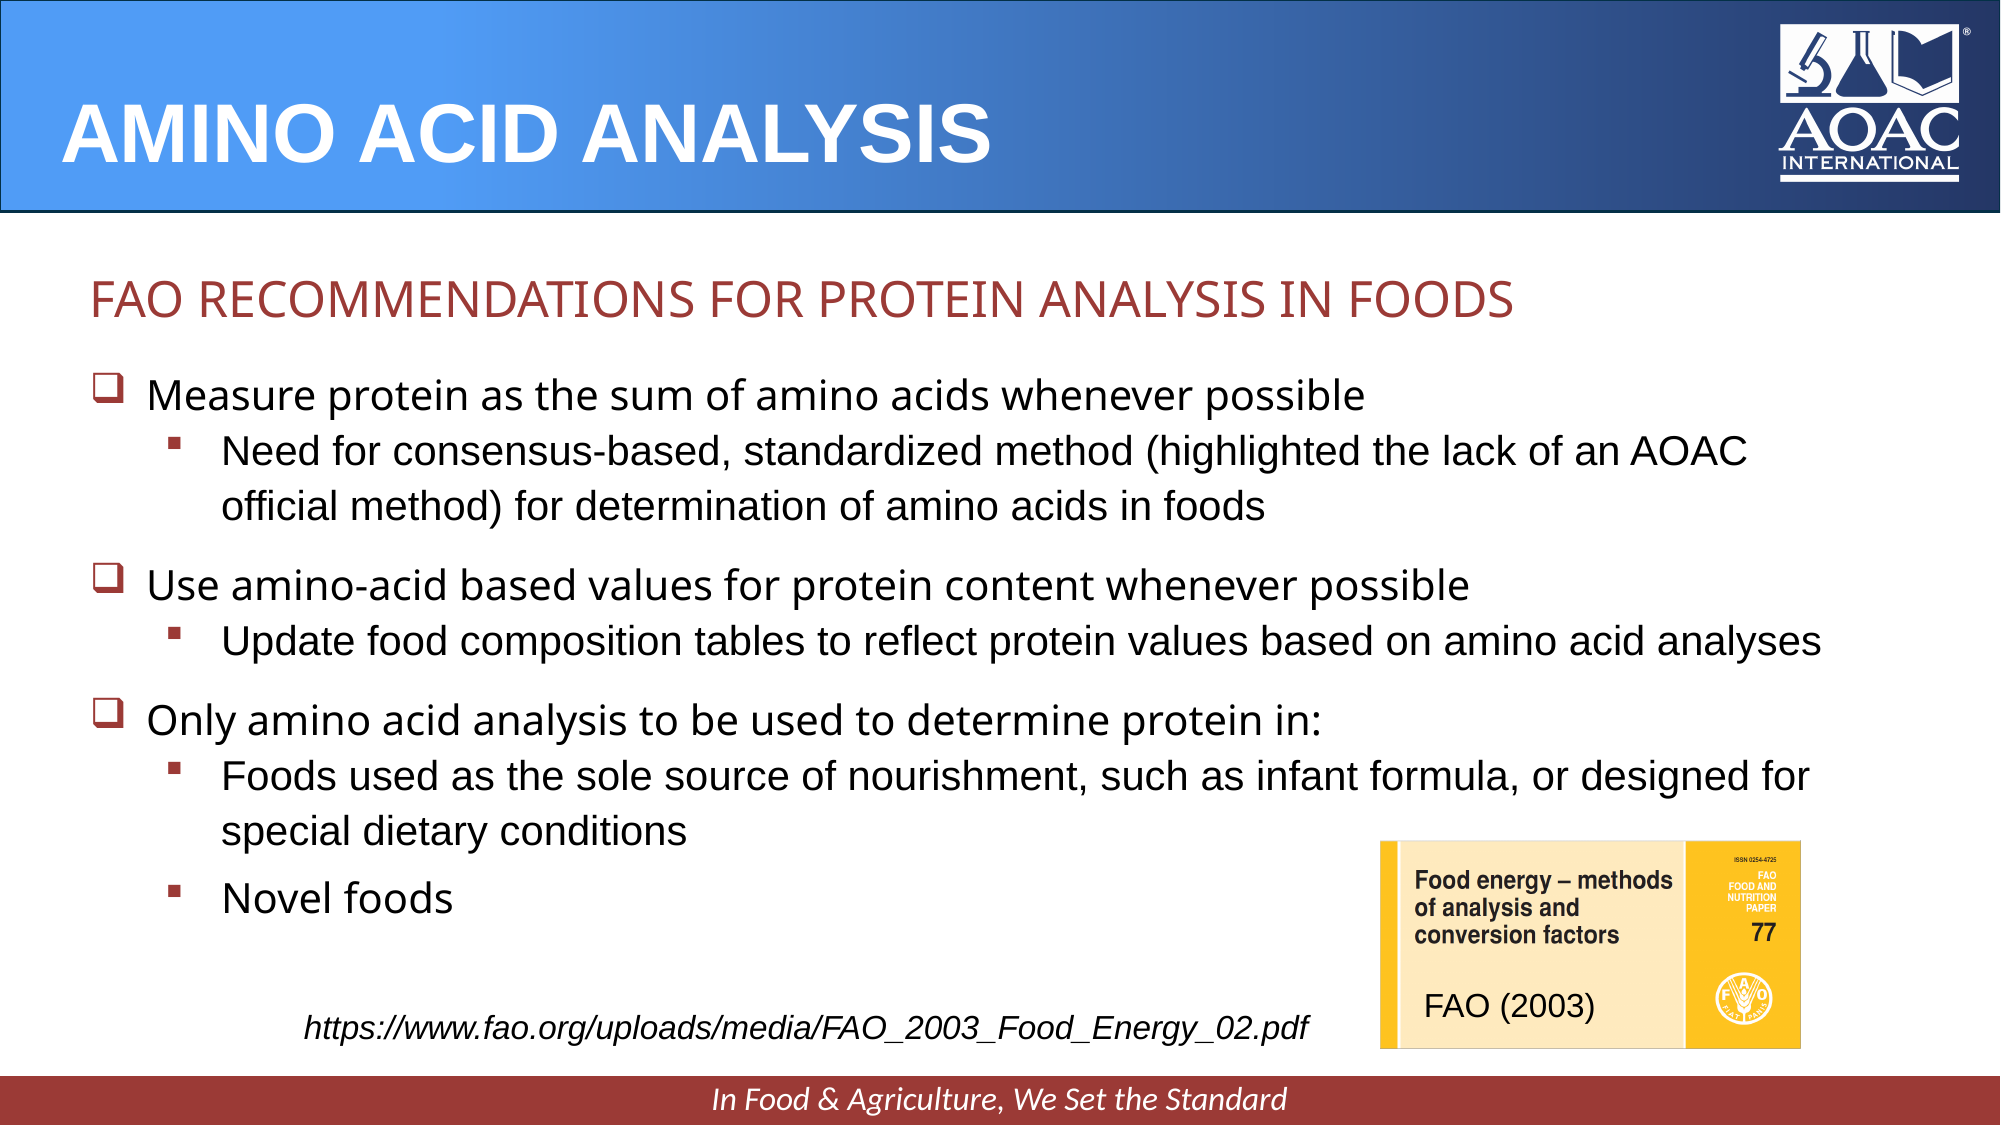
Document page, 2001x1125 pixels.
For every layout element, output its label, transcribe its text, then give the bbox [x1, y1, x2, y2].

text_box AMINO ACID ANALYSIS [44, 29, 1770, 229]
text_box Measure protein as the sum of amino acids whenever possible Need for consensus-based, standardized method (highlighted the lack of an AOAC official method) for determination of amino acids in foods Use amino-acid based values for protein content whenever possible Update food composition tables to reflect protein values based on amino acid analyses Only amino acid analysis to be used to determine protein in: Foods used as the sole source of nourishment, such as infant formula, or designed for special dietary conditions Novel foods [75, 356, 1867, 929]
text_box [1379, 840, 1801, 1049]
picture [1774, 20, 1972, 189]
text_box https://www.fao.org/uploads/media/FAO_2003_Food_Energy_02.pdf [288, 998, 1381, 1054]
text_box FAO RECOMMENDATIONS FOR PROTEIN ANALYSIS IN FOODS [75, 255, 1897, 335]
